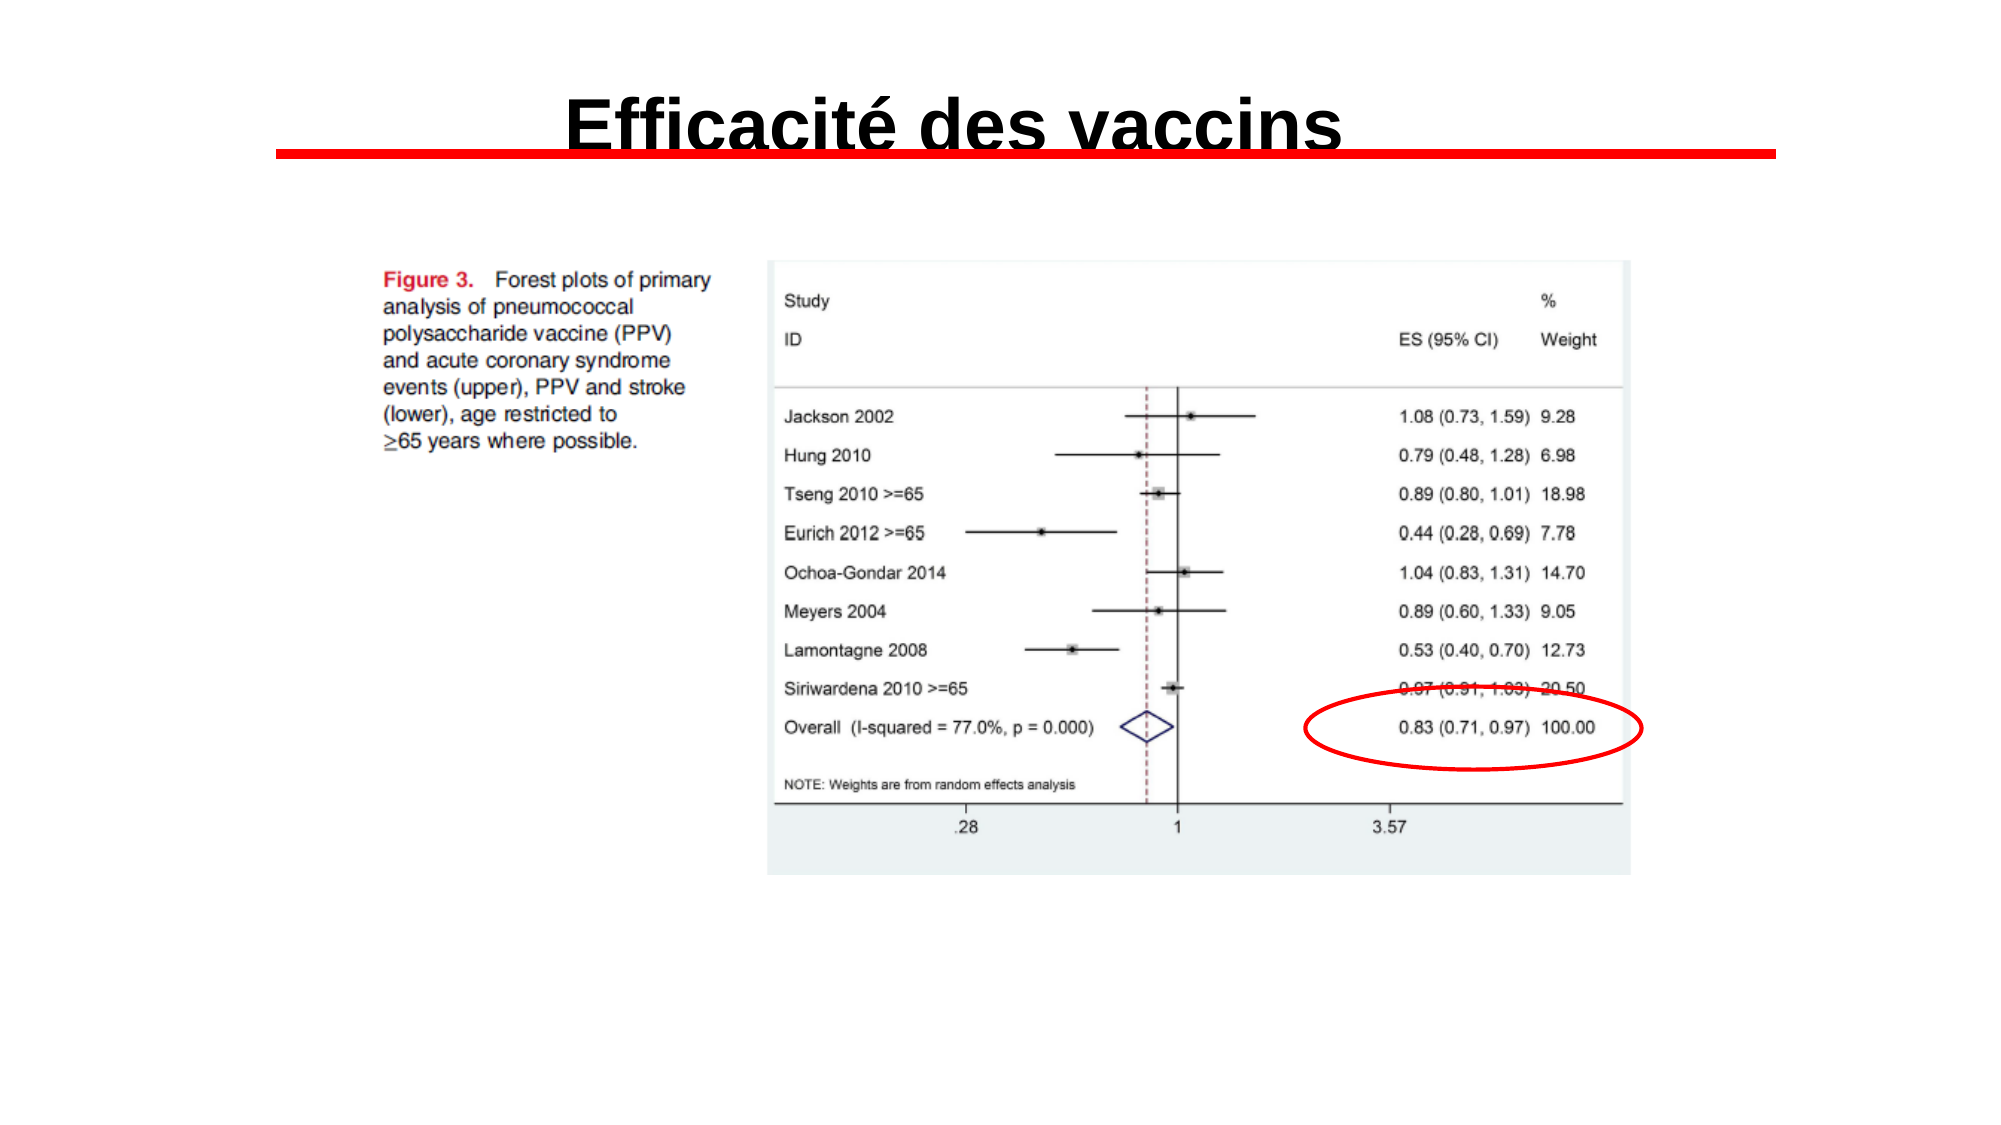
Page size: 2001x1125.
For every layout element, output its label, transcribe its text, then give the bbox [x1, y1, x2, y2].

title Efficacité des vaccins [65, 4, 1866, 193]
picture [358, 250, 1642, 875]
